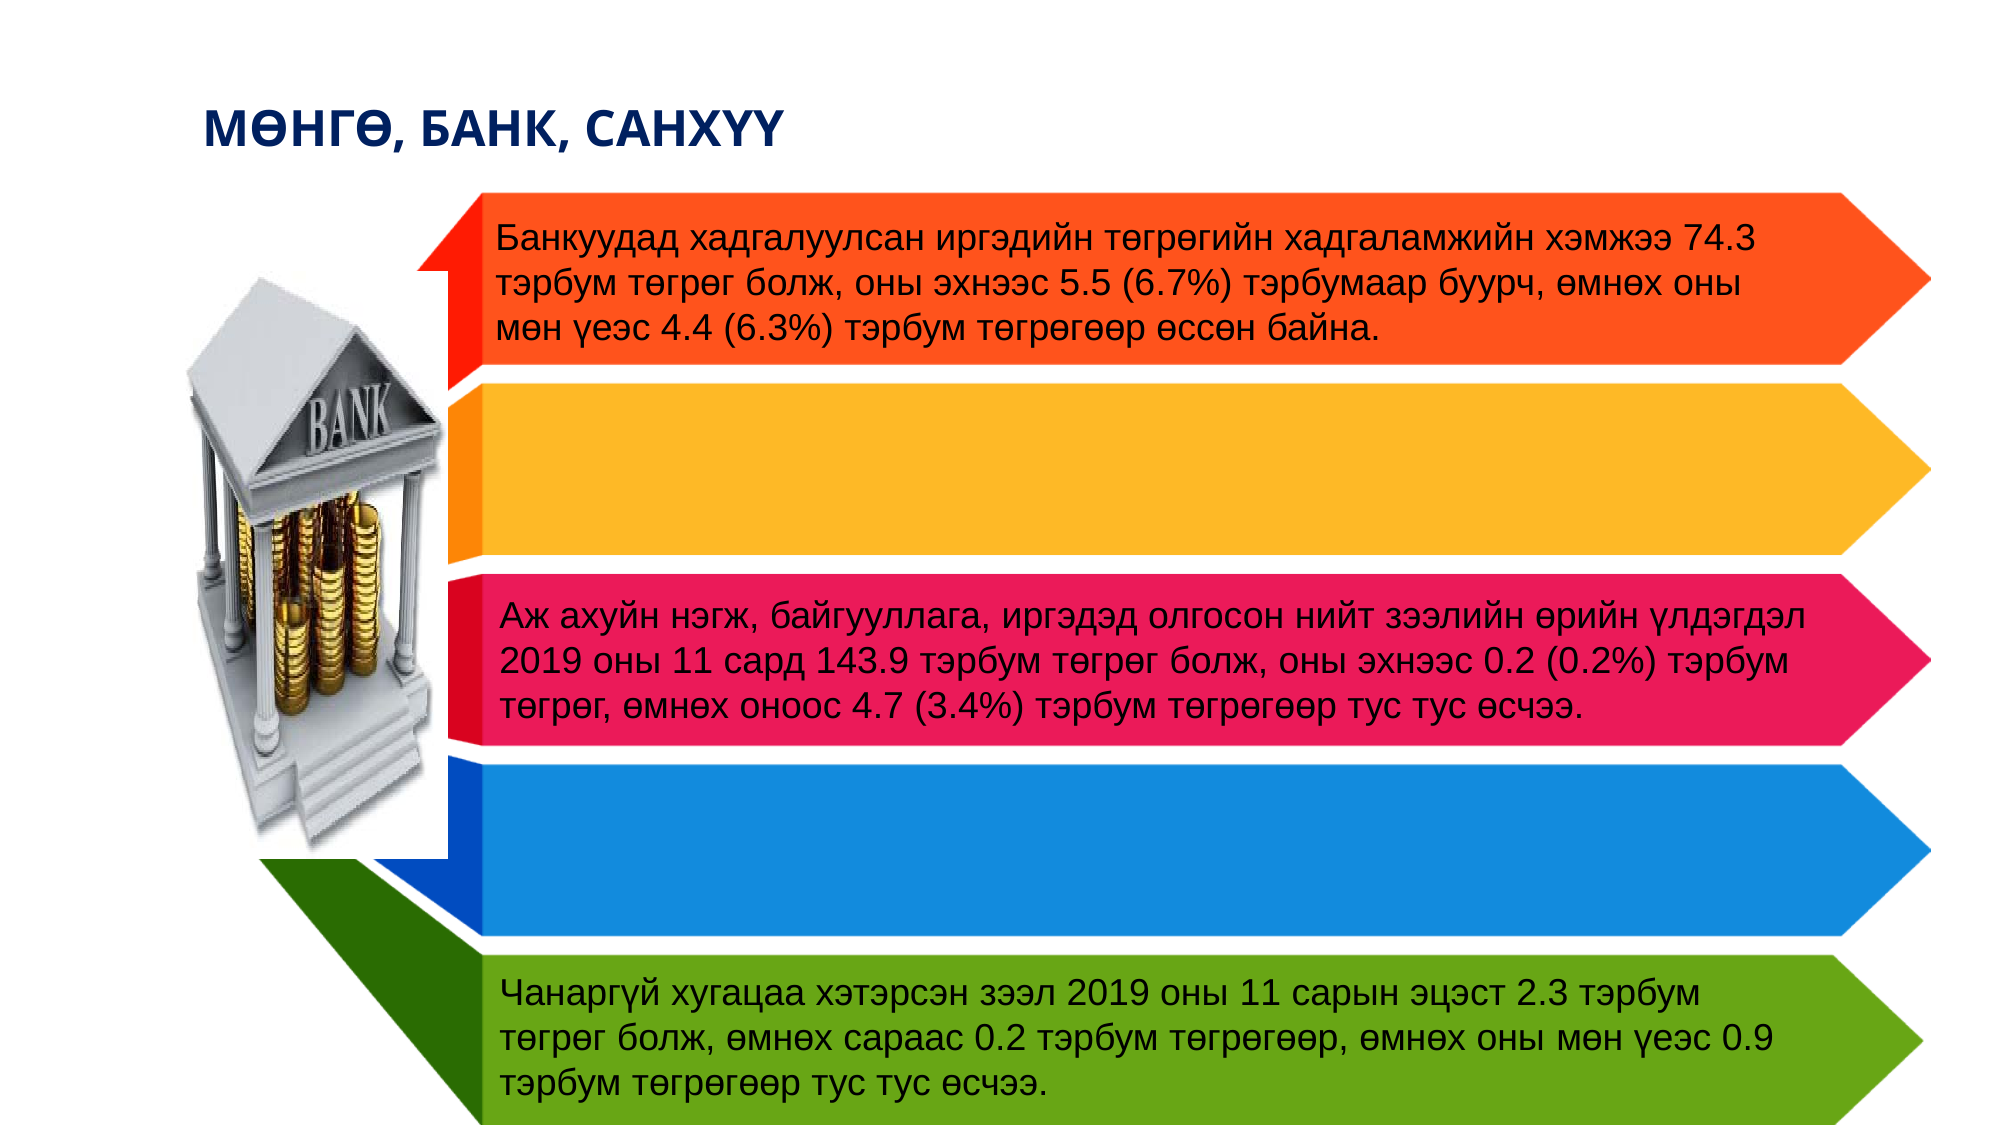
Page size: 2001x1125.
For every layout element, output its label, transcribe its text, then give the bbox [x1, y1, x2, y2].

picture [178, 62, 1931, 1125]
text_box Мөнгө, банк, санхүү [187, 89, 224, 165]
